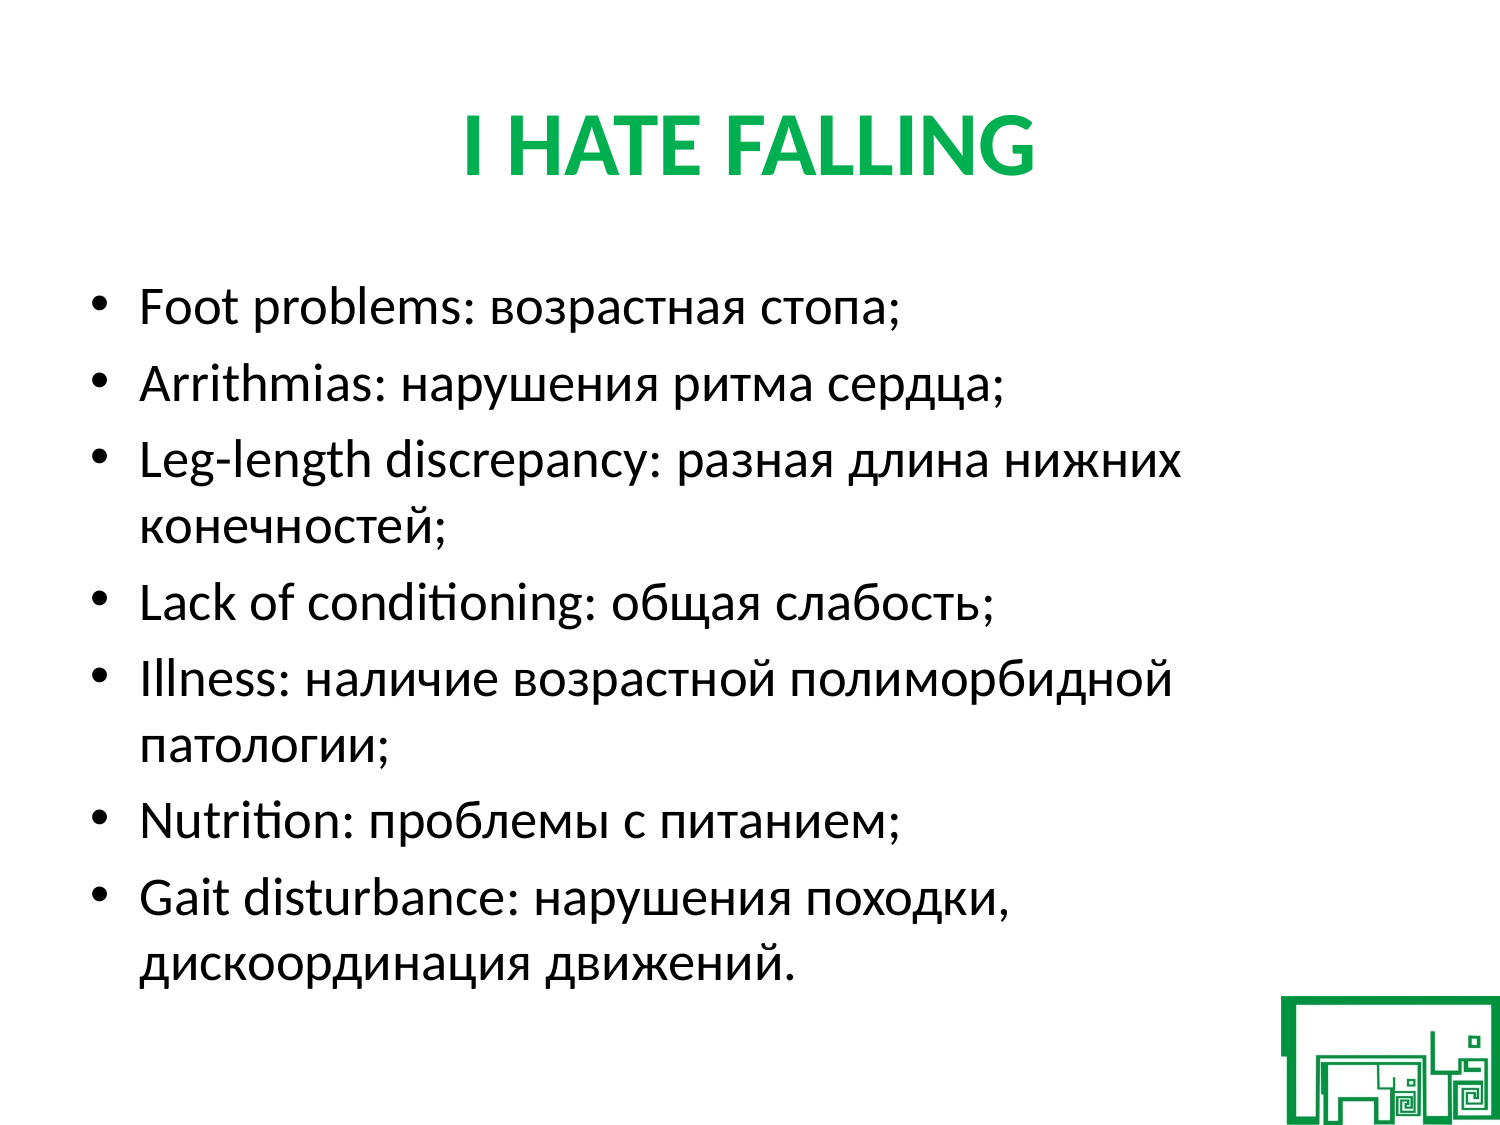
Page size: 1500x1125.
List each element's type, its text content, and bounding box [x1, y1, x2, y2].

picture [1281, 995, 1500, 1125]
title I HATE FALLING [75, 45, 1425, 233]
list Foot problems: возрастная стопа; Arrithmias: нарушения ритма сердца; Leg-length discrepancy: разная длина нижних конечностей; Lack of conditioning: общая слабость; Illness: наличие возрастной полиморбидной патологии; Nutrition: проблемы с питанием; Gait disturbance: нарушения походки, дискоординация движений. [75, 262, 1425, 1005]
